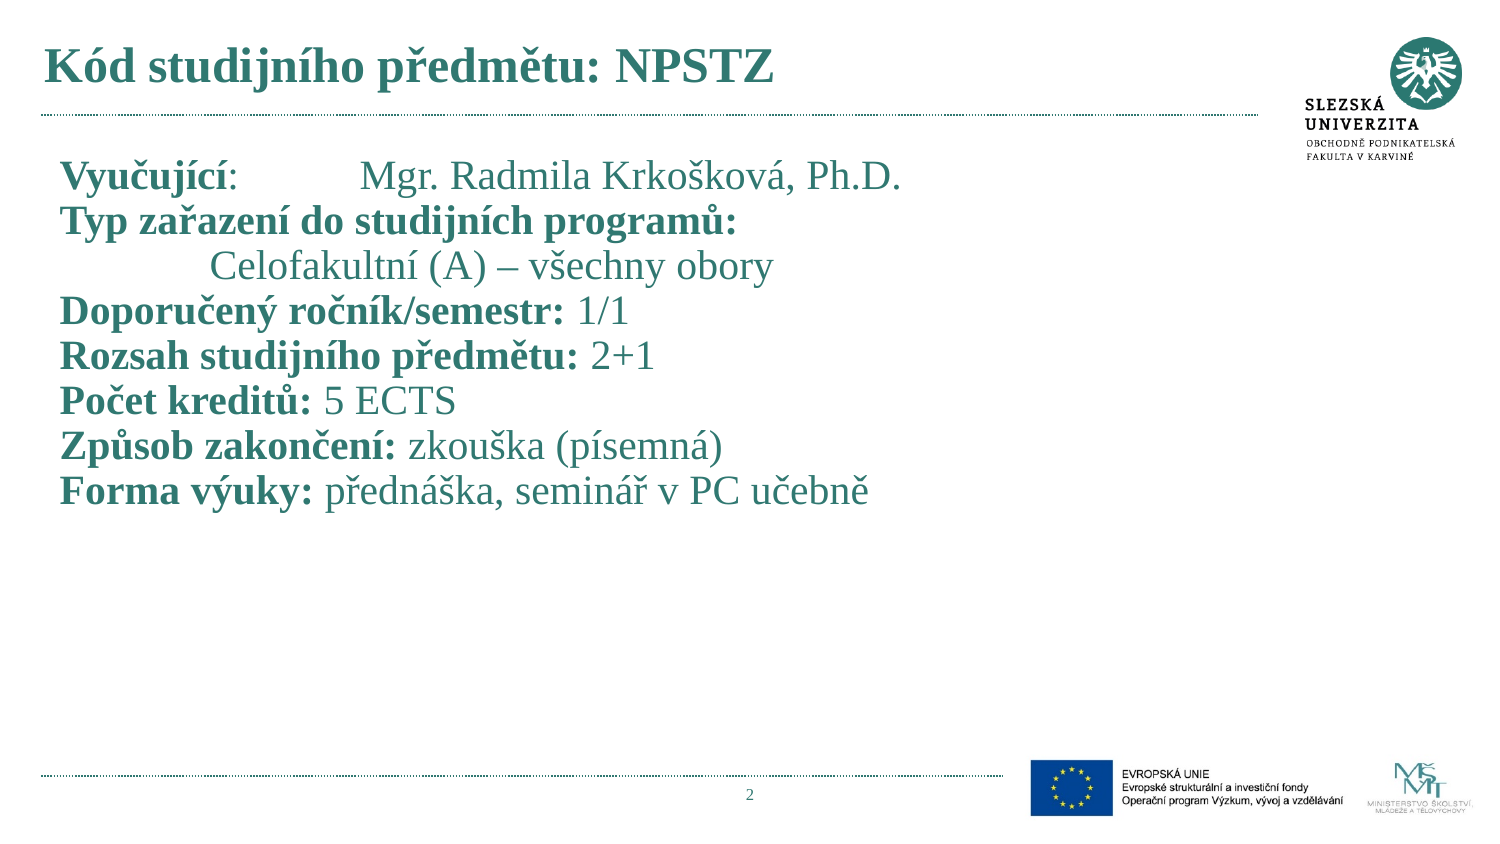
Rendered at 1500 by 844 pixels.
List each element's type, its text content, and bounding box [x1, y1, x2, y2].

picture [1305, 37, 1462, 160]
picture [1003, 732, 1500, 843]
title Kód studijního předmětu: NPSTZ [29, 32, 1258, 116]
text_box 2 [442, 776, 998, 811]
list Vyučující: Mgr. Radmila Krkošková, Ph.D. Typ zařazení do studijních programů: Celofakultní (A) – všechny obory Doporučený ročník/semestr: 1/1 Rozsah studijního předmětu: 2+1 Počet kreditů: 5 ECTS Způsob zakončení: zkouška (písemná) Forma výuky: přednáška, seminář v PC učebně [44, 146, 1262, 761]
